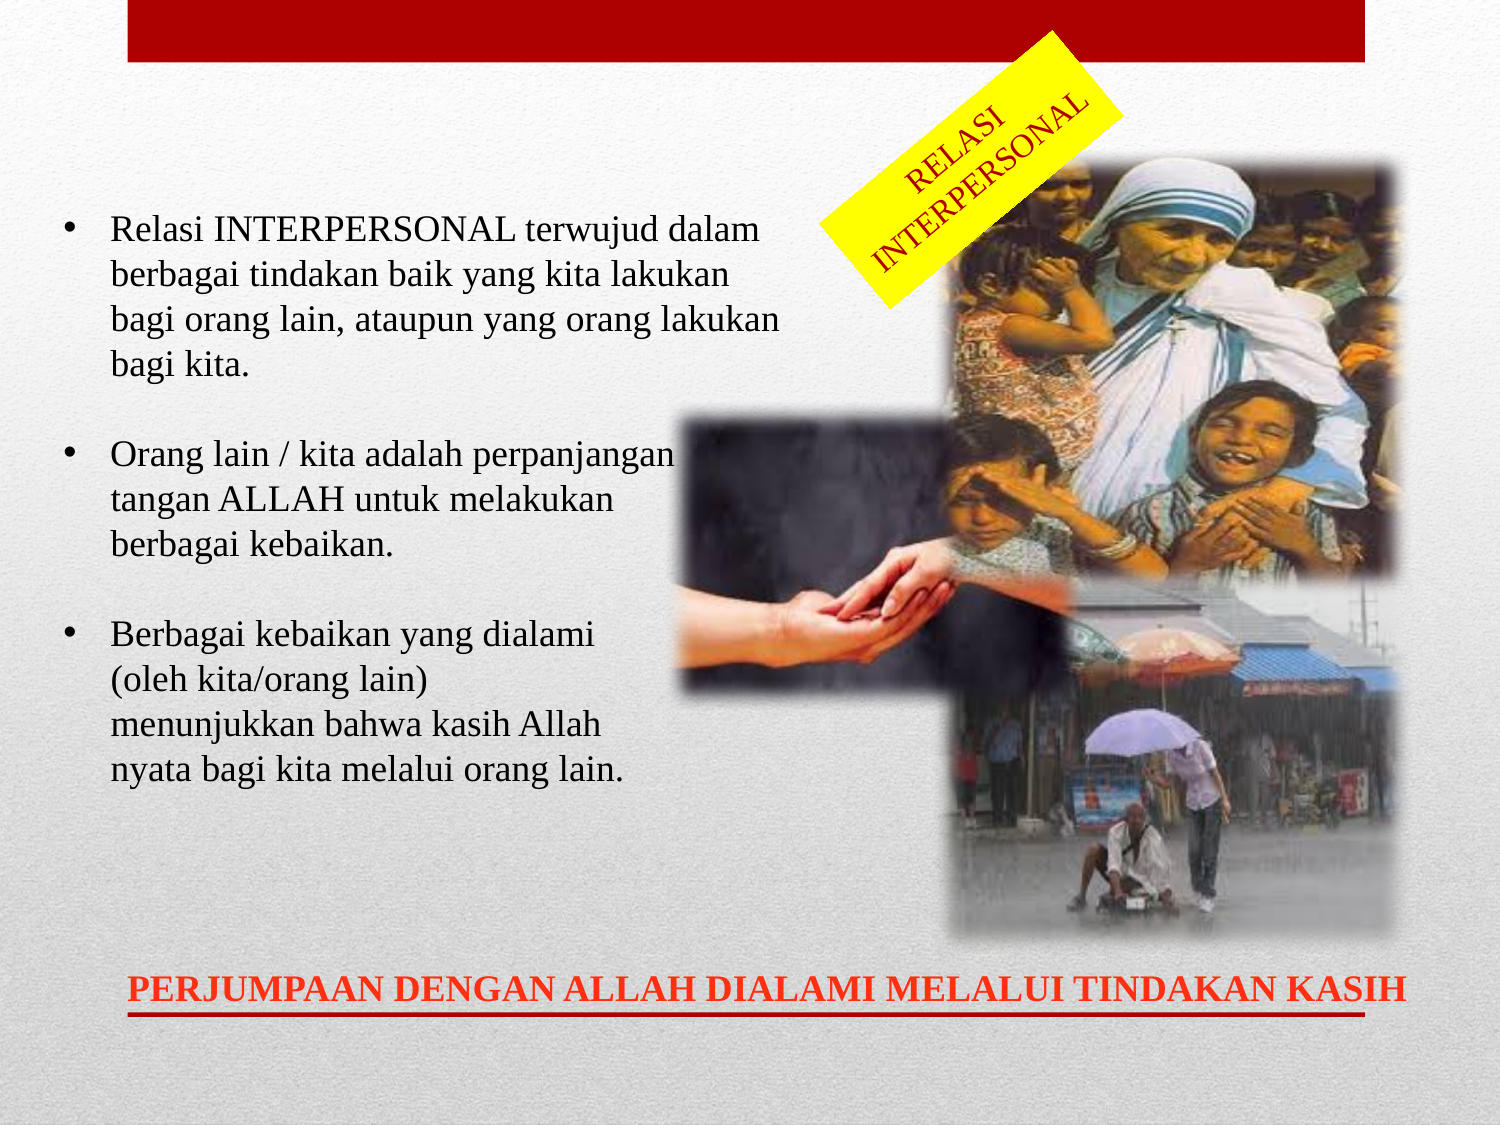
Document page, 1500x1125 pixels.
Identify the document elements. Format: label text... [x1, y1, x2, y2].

text_box PERJUMPAAN DENGAN ALLAH DIALAMI MELALUI TINDAKAN KASIH [863, 956, 1439, 1017]
text_box RELASI INTERPERSONAL [819, 30, 1124, 309]
text_box Relasi INTERPERSONAL terwujud dalam berbagai tindakan baik yang kita lakukan bagi orang lain, ataupun yang orang lakukan bagi kita. Orang lain / kita adalah perpanjangan tangan ALLAH untuk melakukan berbagai kebaikan. Berbagai kebaikan yang dialami (oleh kita/orang lain) menunjukkan bahwa kasih Allah nyata bagi kita melalui orang lain. [48, 196, 863, 1022]
picture [662, 146, 1414, 958]
